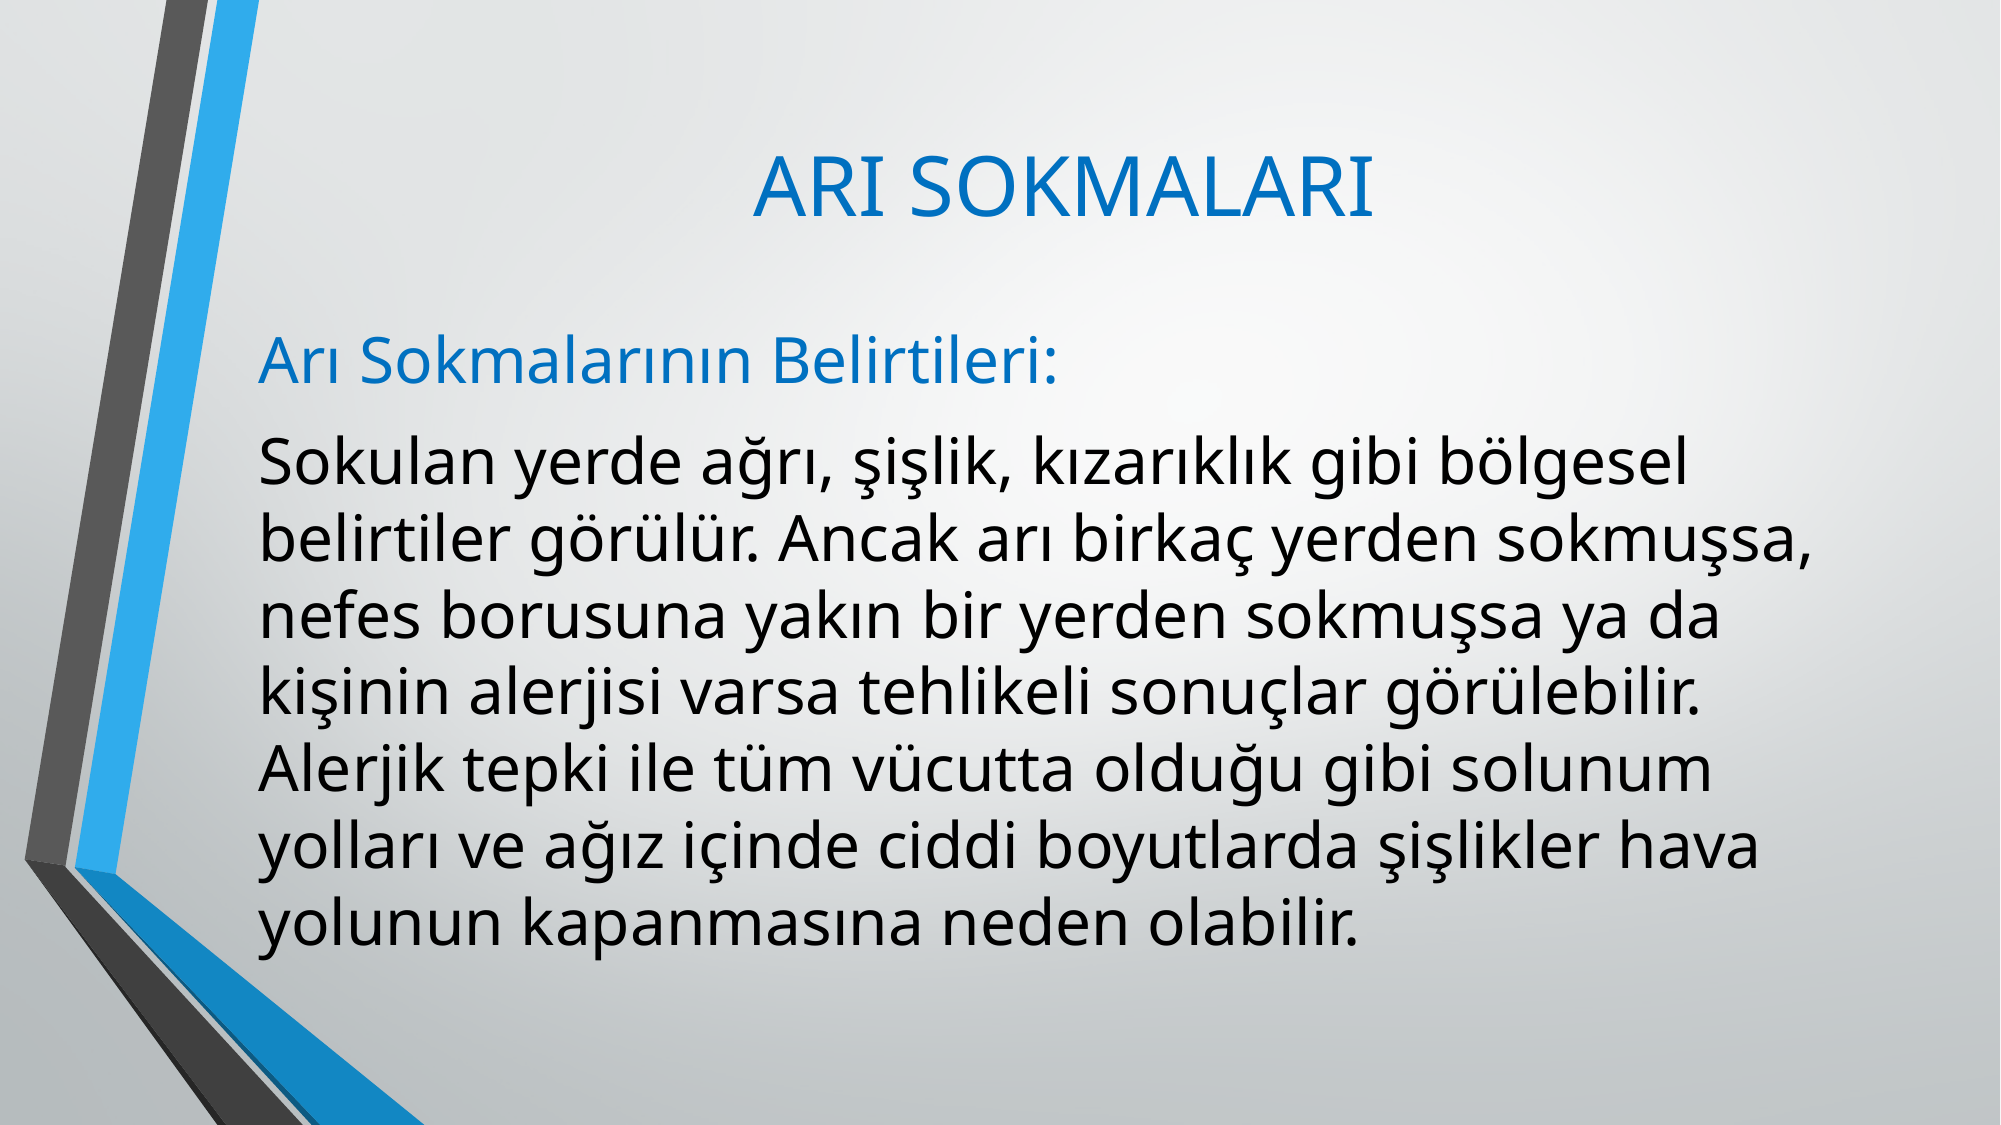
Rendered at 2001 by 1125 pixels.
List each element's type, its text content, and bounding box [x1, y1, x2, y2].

list Arı Sokmalarının Belirtileri: Sokulan yerde ağrı, şişlik, kızarıklık gibi bölgesel belirtiler görülür. Ancak arı birkaç yerden sokmuşsa, nefes borusuna yakın bir yerden sokmuşsa ya da kişinin alerjisi varsa tehlikeli sonuçlar görülebilir. Alerjik tepki ile tüm vücutta olduğu gibi solunum yolları ve ağız içinde ciddi boyutlarda şişlikler hava yolunun kapanmasına neden olabilir. [243, 306, 1887, 971]
title ARI SOKMALARI [243, 75, 1887, 292]
